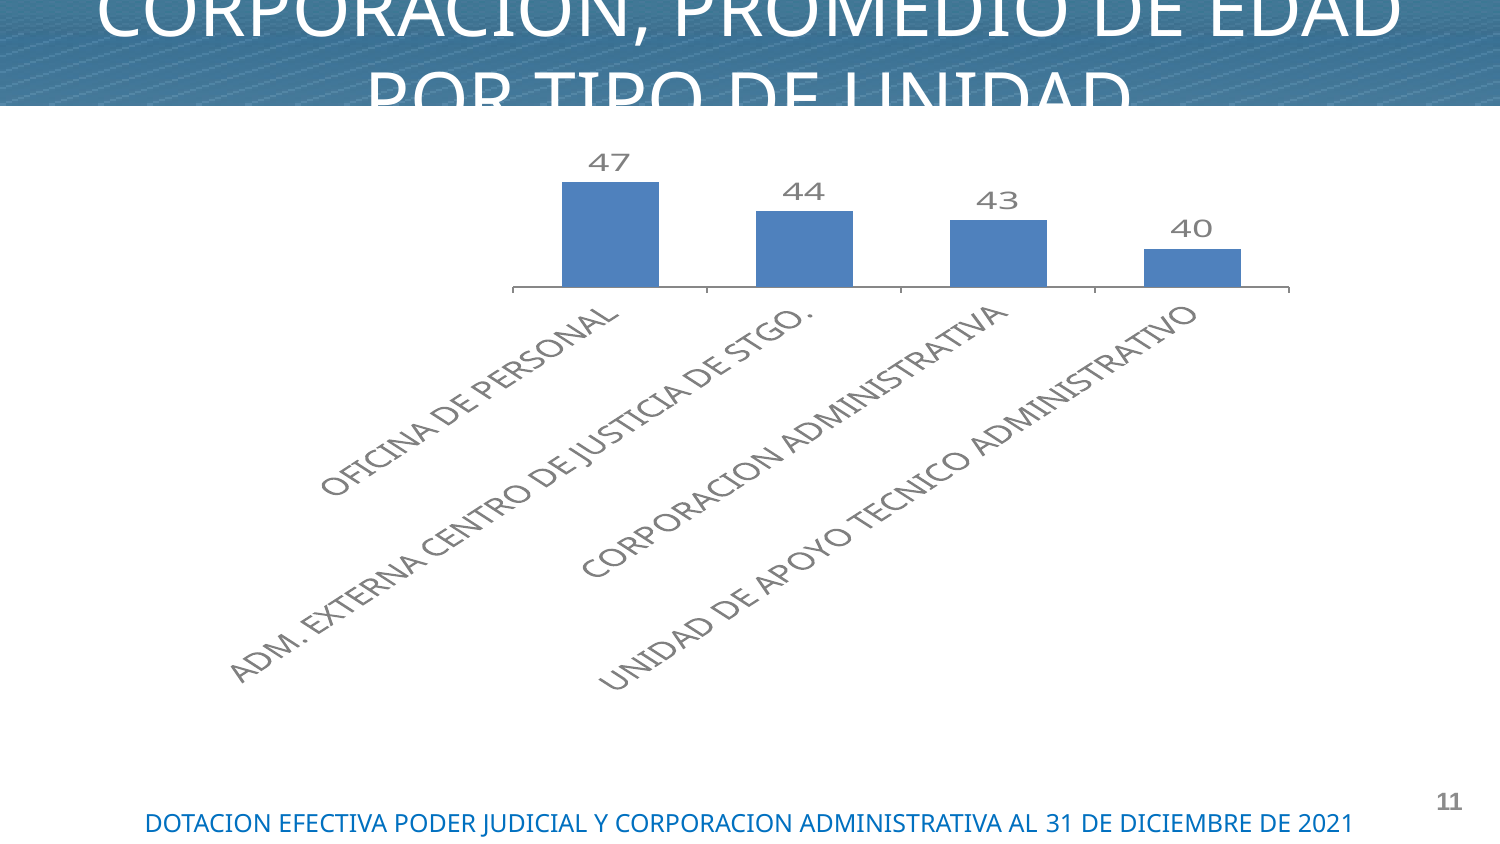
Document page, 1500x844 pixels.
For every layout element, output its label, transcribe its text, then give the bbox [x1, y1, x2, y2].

slide_number 11 [1128, 778, 1478, 824]
title CORPORACIÓN, PROMEDIO DE EDAD POR TIPO DE UNIDAD [0, 0, 1500, 103]
chart [187, 145, 1312, 699]
